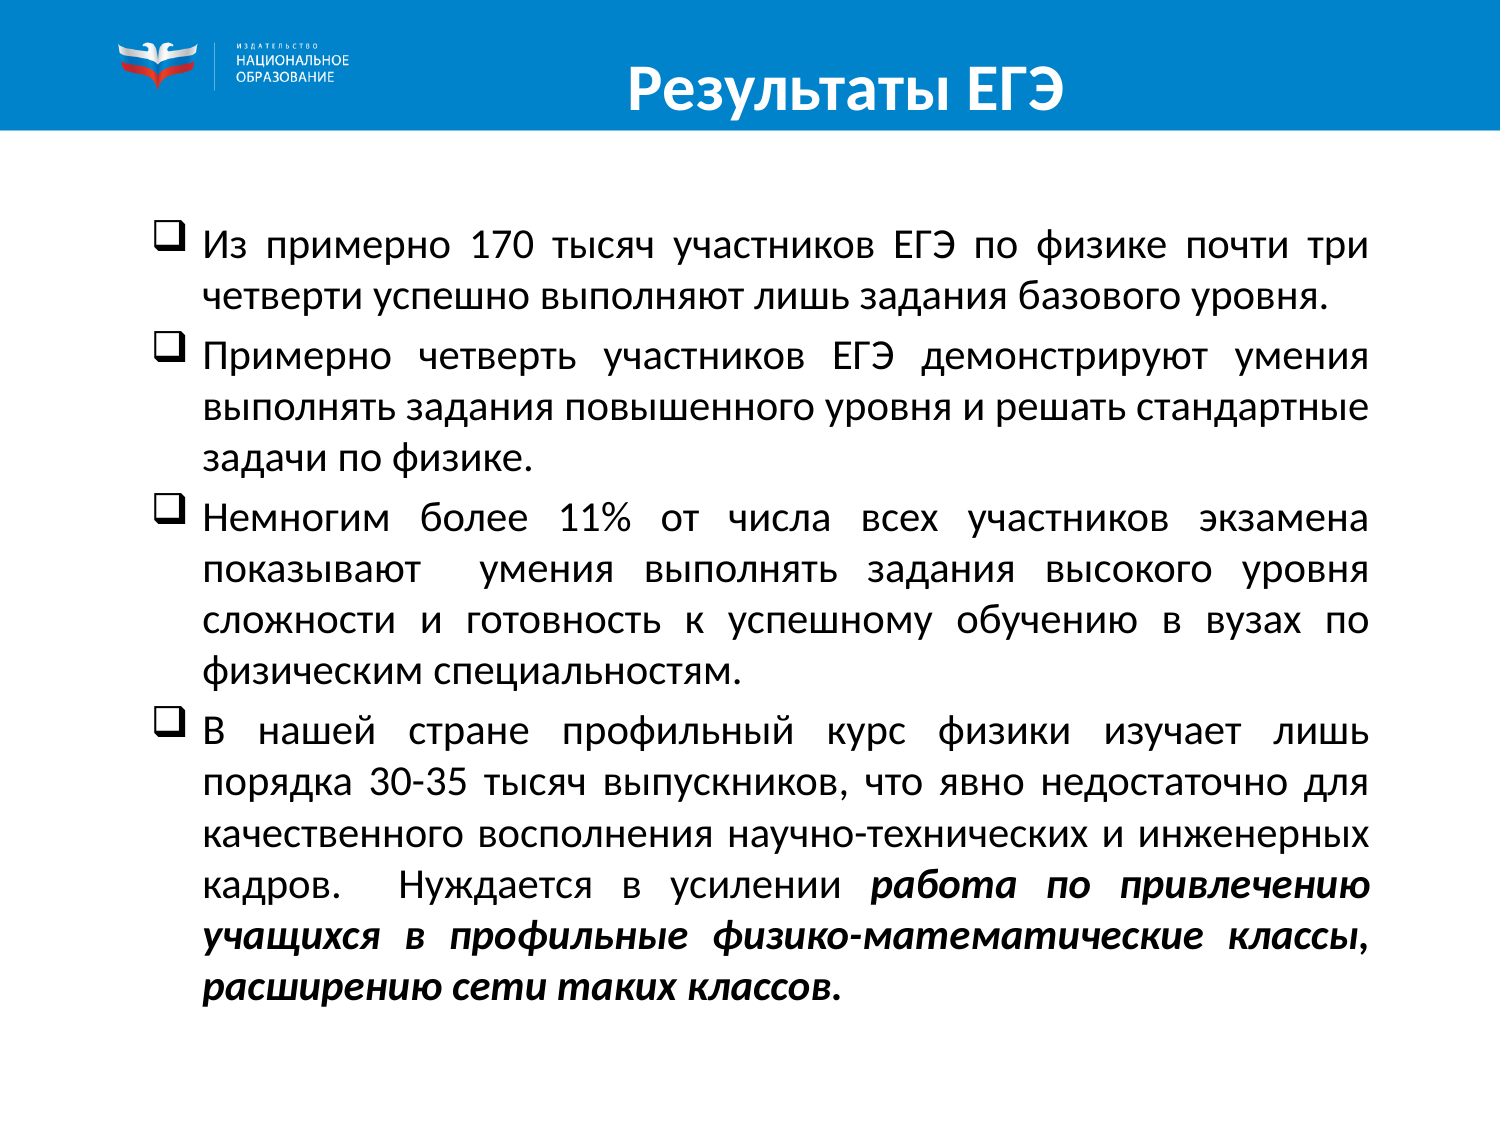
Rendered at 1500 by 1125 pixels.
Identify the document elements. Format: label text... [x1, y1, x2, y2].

picture [0, 0, 1500, 1125]
list Из примерно 170 тысяч участников ЕГЭ по физике почти три четверти успешно выполняют лишь задания базового уровня. Примерно четверть участников ЕГЭ демонстрируют умения выполнять задания повышенного уровня и решать стандартные задачи по физике. Немногим более 11% от числа всех участников экзамена показывают умения выполнять задания высокого уровня сложности и готовность к успешному обучению в вузах по физическим специальностям. В нашей стране профильный курс физики изучает лишь порядка 30-35 тысяч выпускников, что явно недостаточно для качественного восполнения научно-технических и инженерных кадров. Нуждается в усилении работа по привлечению учащихся в профильные физико-математические классы, расширению сети таких классов. [135, 208, 1386, 1039]
title Результаты ЕГЭ [289, 19, 1403, 148]
